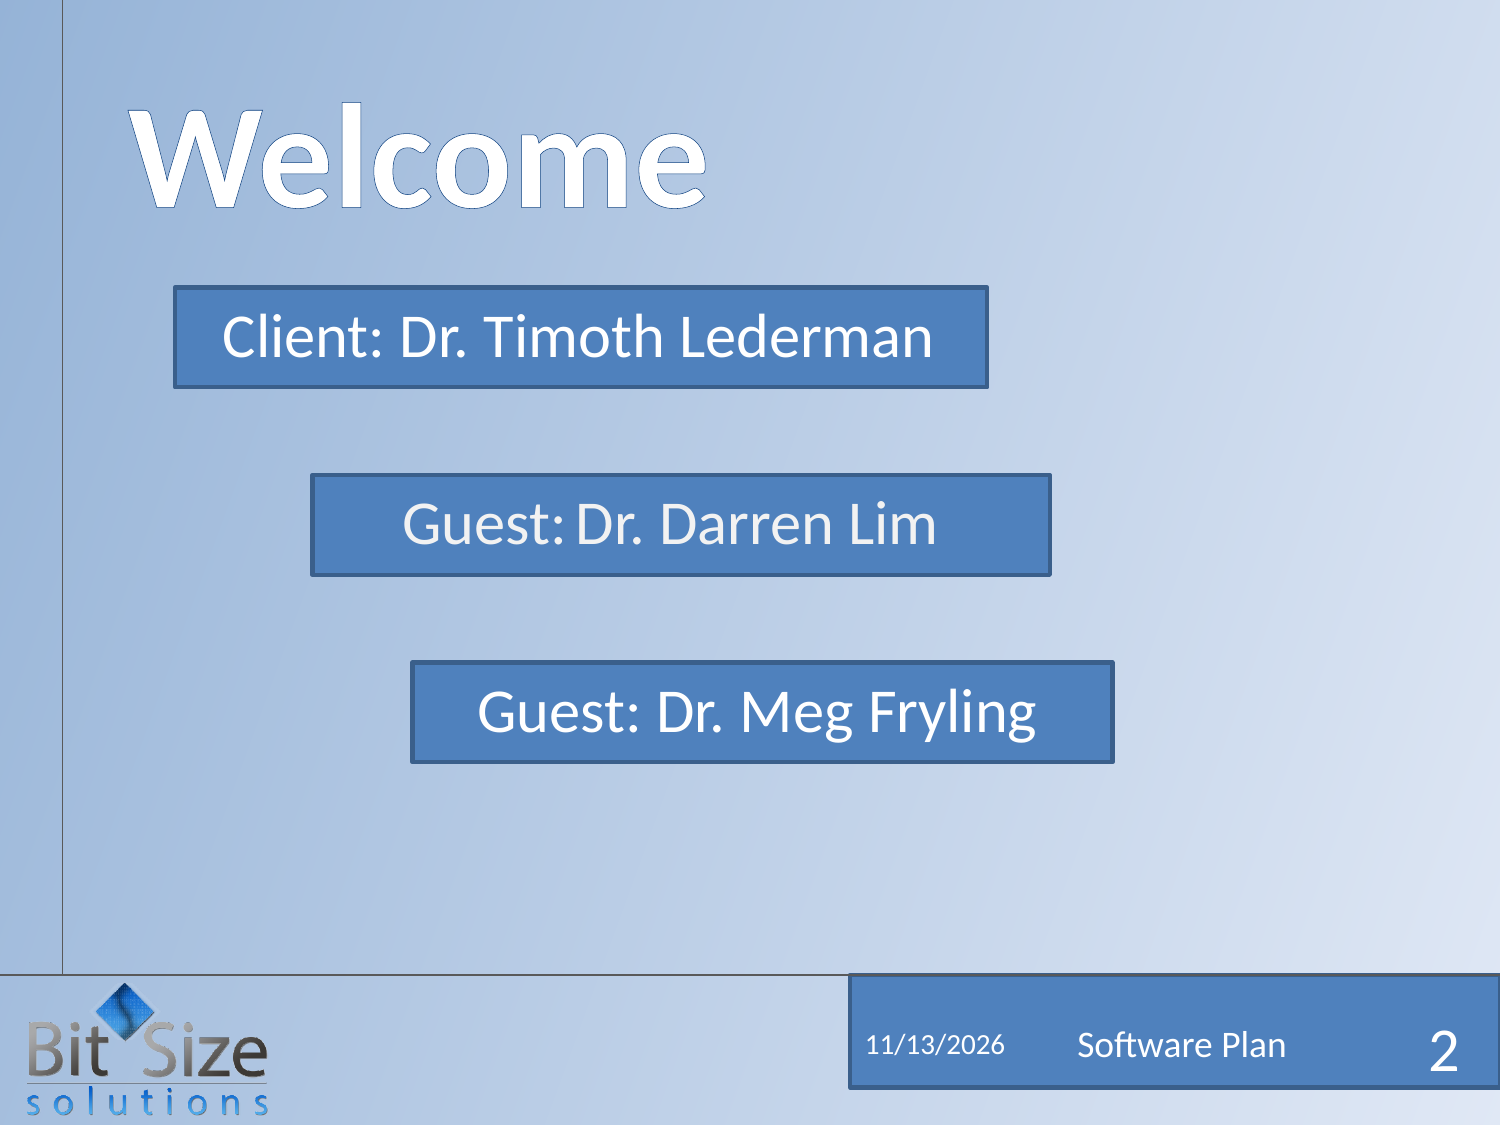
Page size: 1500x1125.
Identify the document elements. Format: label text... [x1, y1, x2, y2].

text_box [410, 660, 1115, 764]
text_box Guest: Dr. Darren Lim [387, 474, 1038, 565]
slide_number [849, 1012, 1062, 1073]
text_box Guest: Dr. Meg Fryling [462, 662, 1100, 753]
text_box [173, 285, 989, 389]
text_box Software Plan [1062, 1012, 1125, 1073]
text_box Welcome [66, 49, 775, 245]
text_box 2 [1125, 984, 1475, 1088]
text_box [310, 473, 1052, 577]
text_box [848, 981, 1500, 1090]
picture [0, 948, 288, 1125]
text_box Client: Dr. Timoth Lederman [208, 287, 971, 378]
